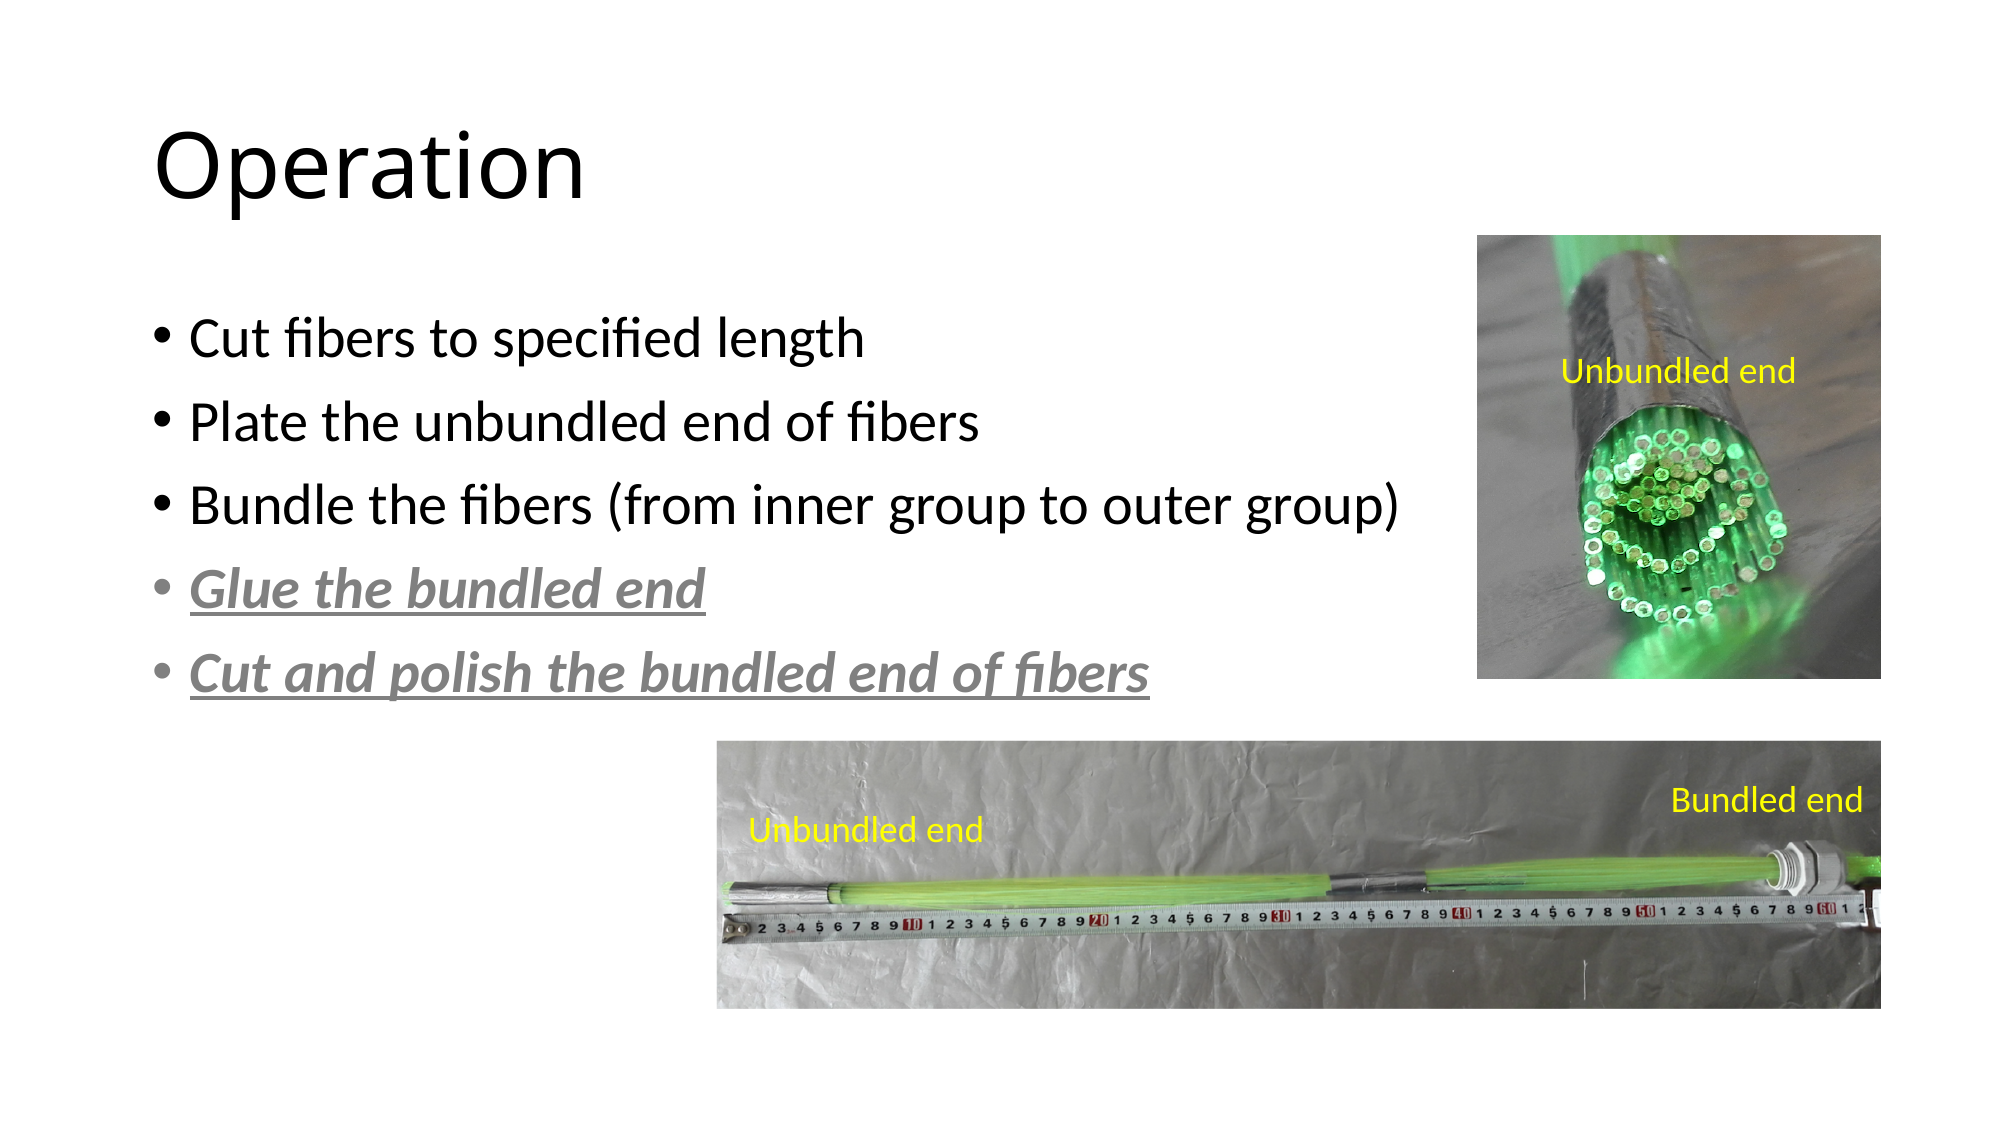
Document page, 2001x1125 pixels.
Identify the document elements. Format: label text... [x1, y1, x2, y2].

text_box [716, 740, 1881, 1009]
list Cut fibers to specified length Plate the unbundled end of fibers Bundle the fibers (from inner group to outer group) Glue the bundled end Cut and polish the bundled end of fibers [137, 299, 1444, 1014]
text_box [1477, 235, 1881, 679]
title Operation [137, 59, 1863, 278]
